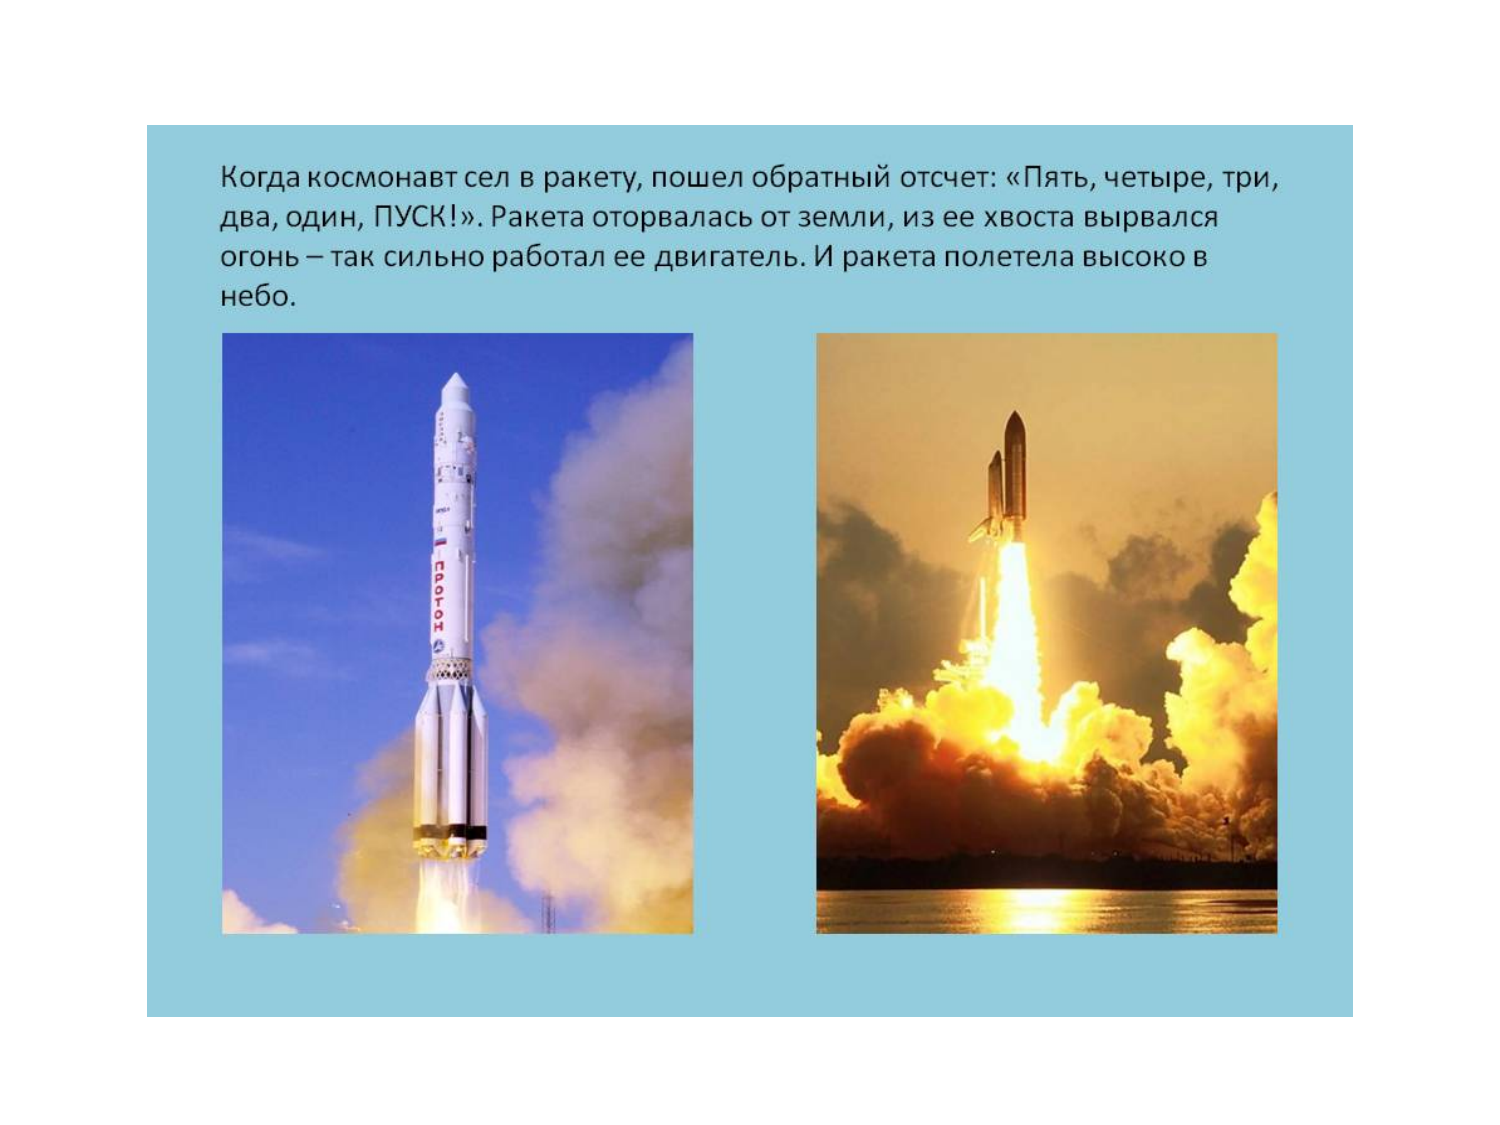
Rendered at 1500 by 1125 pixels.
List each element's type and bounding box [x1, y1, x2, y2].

list [147, 125, 1353, 1017]
